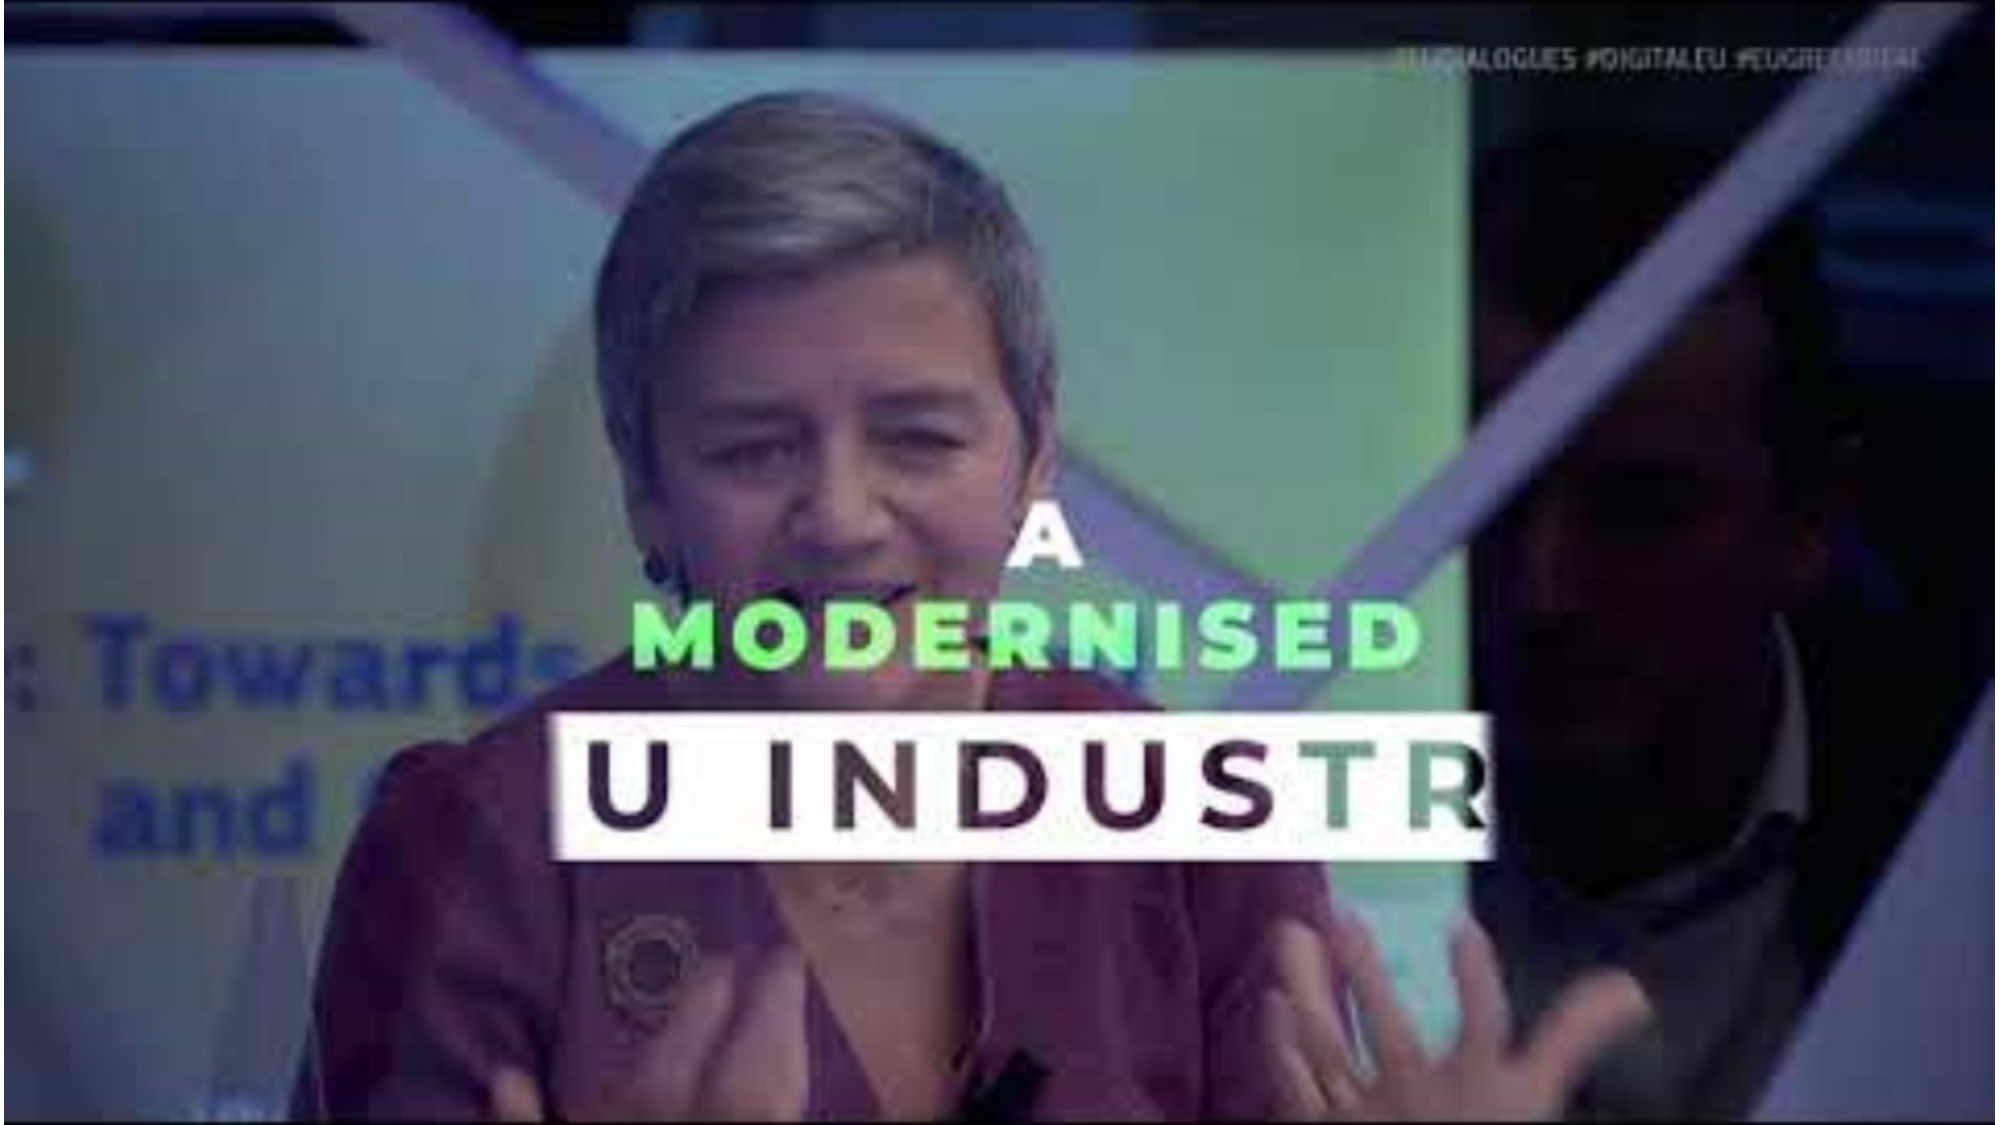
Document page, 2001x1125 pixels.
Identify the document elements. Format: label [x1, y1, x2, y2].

text_box [3, 0, 1995, 1125]
